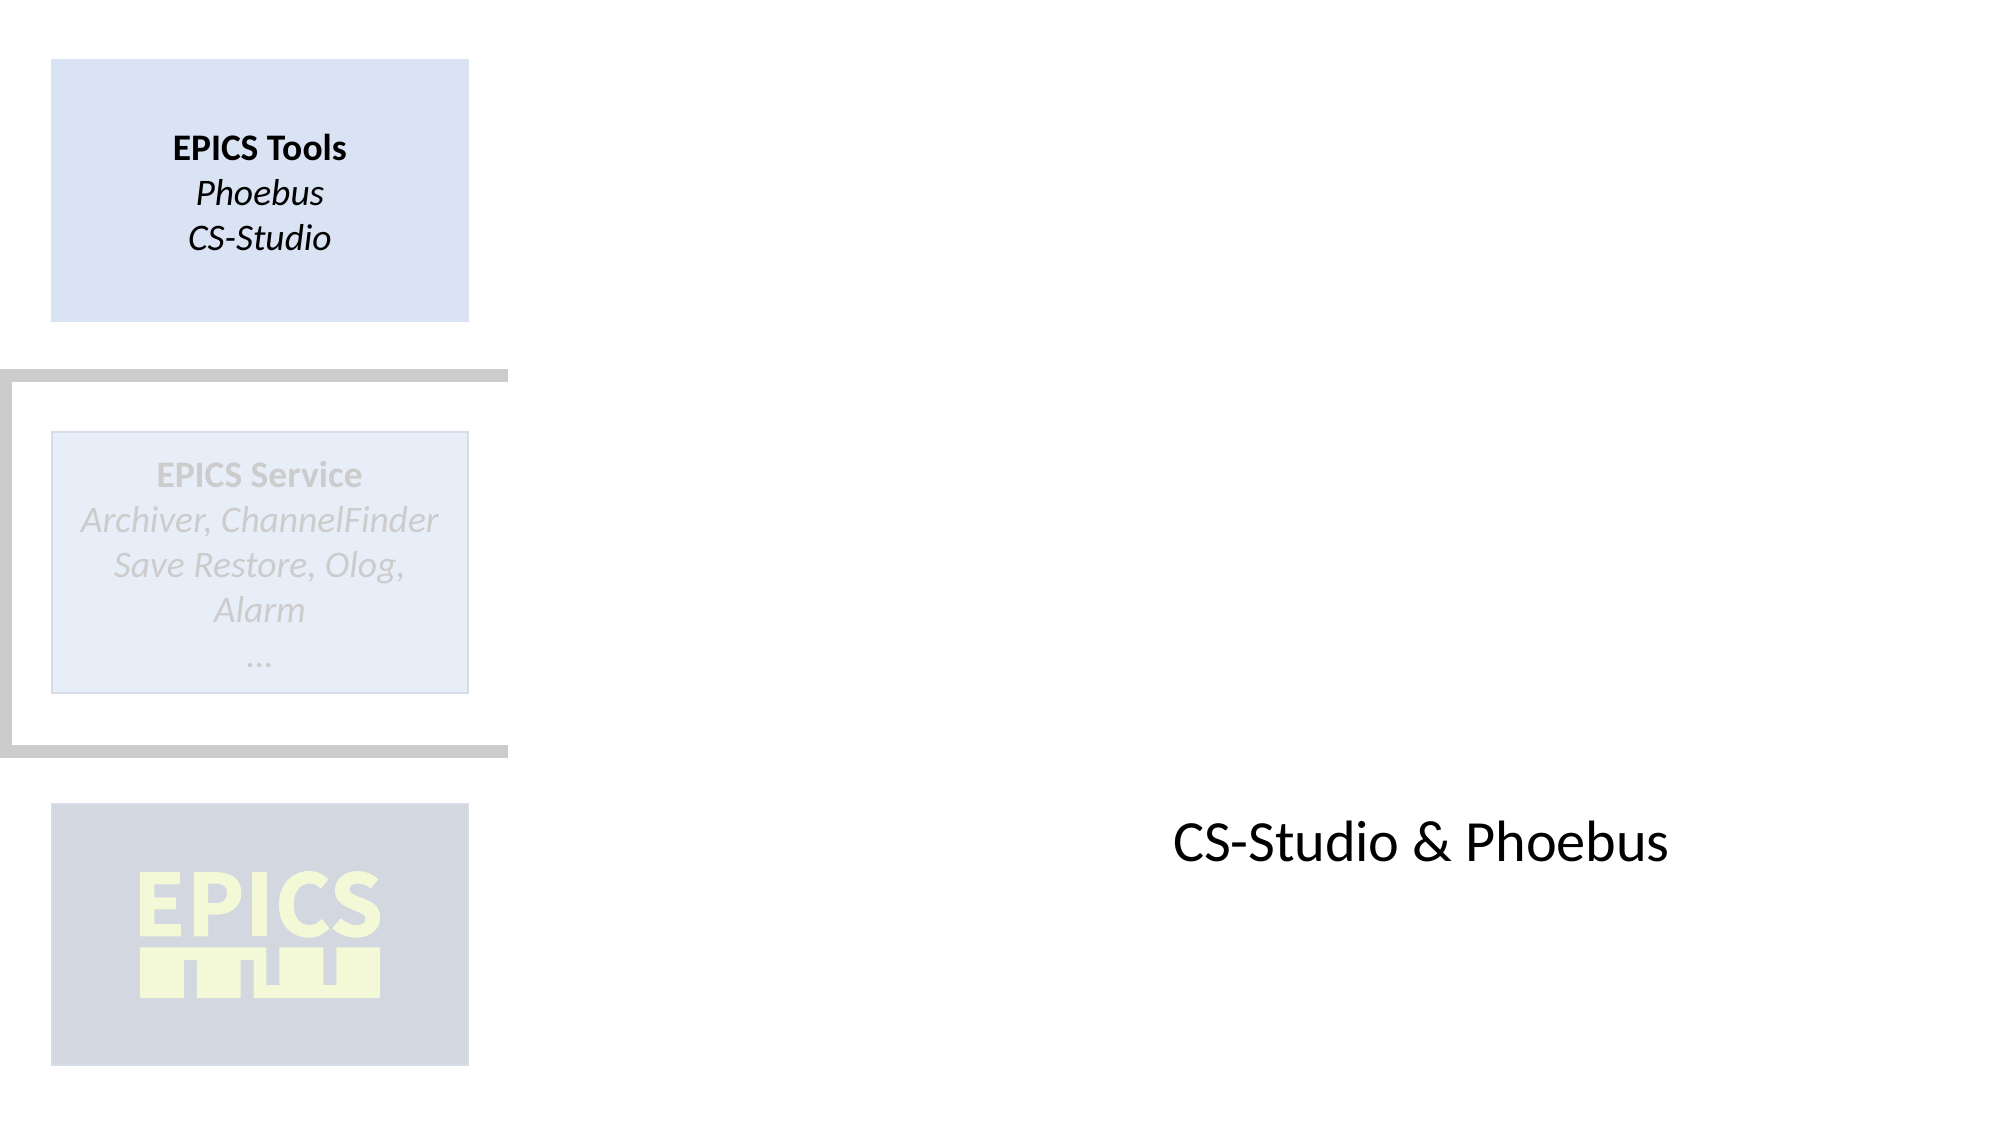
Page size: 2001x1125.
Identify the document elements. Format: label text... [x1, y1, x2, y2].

text_box EPICS Tools Phoebus CS-Studio [51, 59, 469, 322]
text_box [0, 336, 509, 1111]
picture [139, 870, 381, 999]
list CS-Studio & Phoebus [1158, 803, 1863, 1066]
